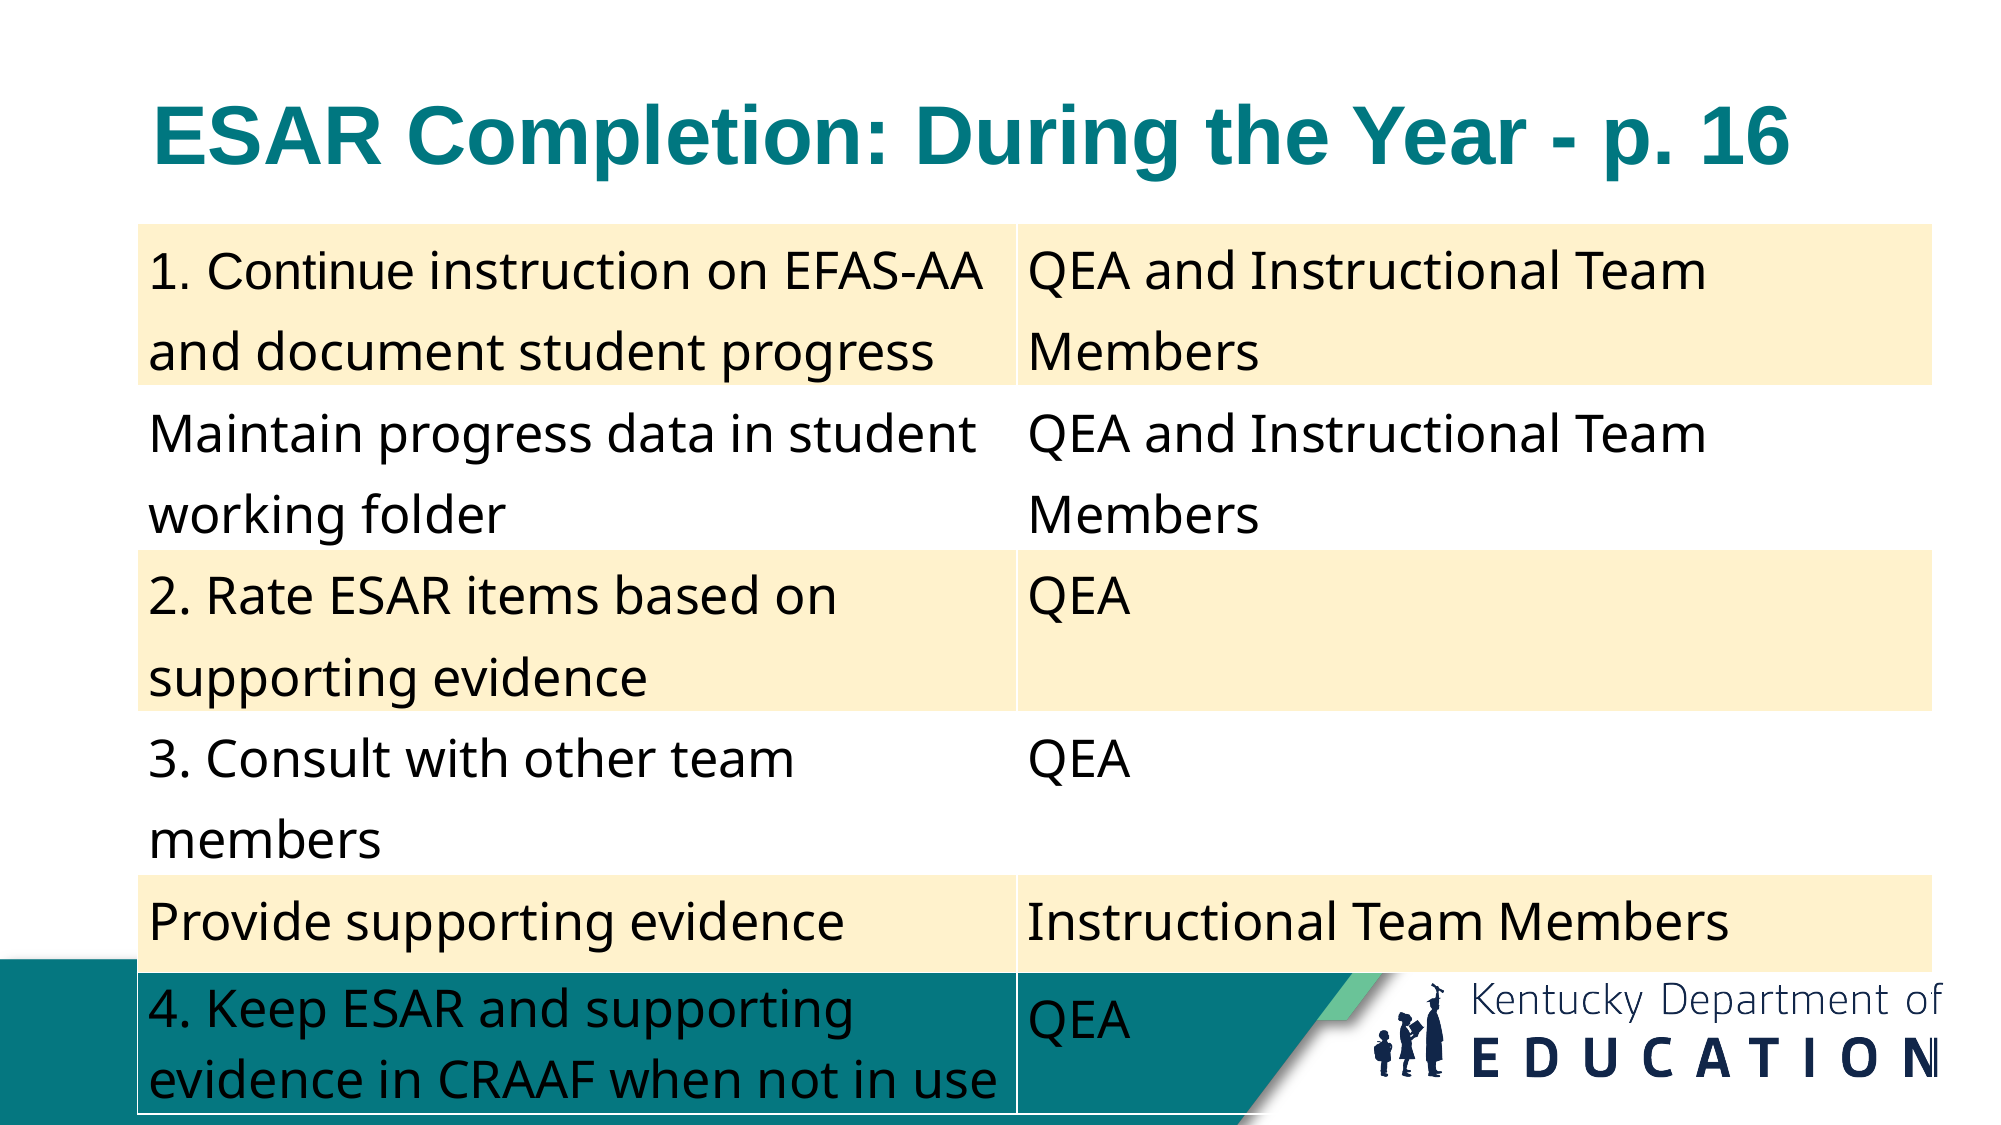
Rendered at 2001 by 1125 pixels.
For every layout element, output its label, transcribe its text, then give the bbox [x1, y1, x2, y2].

title ESAR Completion: During the Year - p. 16 [137, 28, 1888, 222]
table_cell QEA [1018, 550, 1932, 711]
table_cell Instructional Team Members [1018, 875, 1932, 972]
table_header QEA and Instructional Team Members [1018, 224, 1932, 385]
table_header 1. Continue instruction on EFAS-AA and document student progress [138, 224, 1016, 385]
table_cell QEA [1018, 712, 1932, 873]
picture [0, 0, 2001, 1125]
table_cell 2. Rate ESAR items based on supporting evidence [138, 550, 1016, 711]
table_cell Provide supporting evidence [138, 875, 1016, 972]
table_cell 3. Consult with other team members [138, 712, 1016, 873]
table_cell QEA and Instructional Team Members [1018, 387, 1932, 548]
table_cell Maintain progress data in student working folder [138, 387, 1016, 548]
table_cell QEA [1018, 973, 1932, 1113]
table_cell 4. Keep ESAR and supporting evidence in CRAAF when not in use [138, 973, 1016, 1113]
